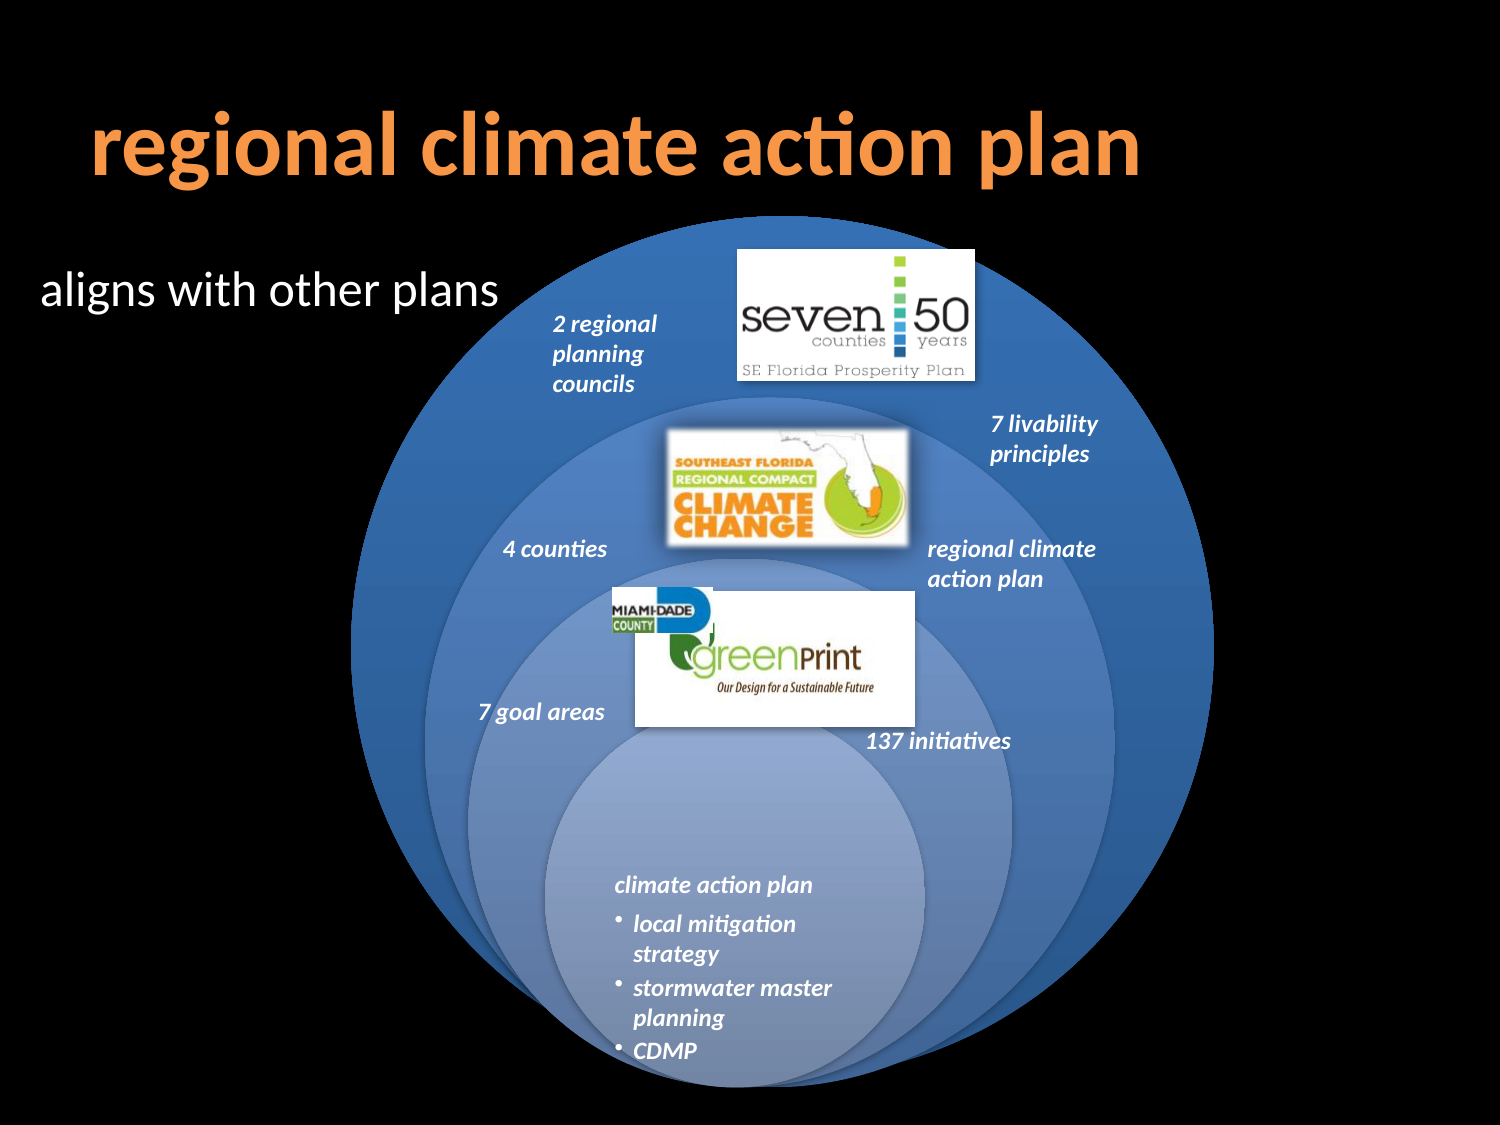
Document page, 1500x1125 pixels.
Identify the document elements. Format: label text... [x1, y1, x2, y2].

picture [737, 249, 976, 381]
picture [662, 424, 913, 551]
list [24, 224, 1500, 1088]
picture [612, 587, 901, 713]
title regional climate action plan [75, 45, 1425, 223]
